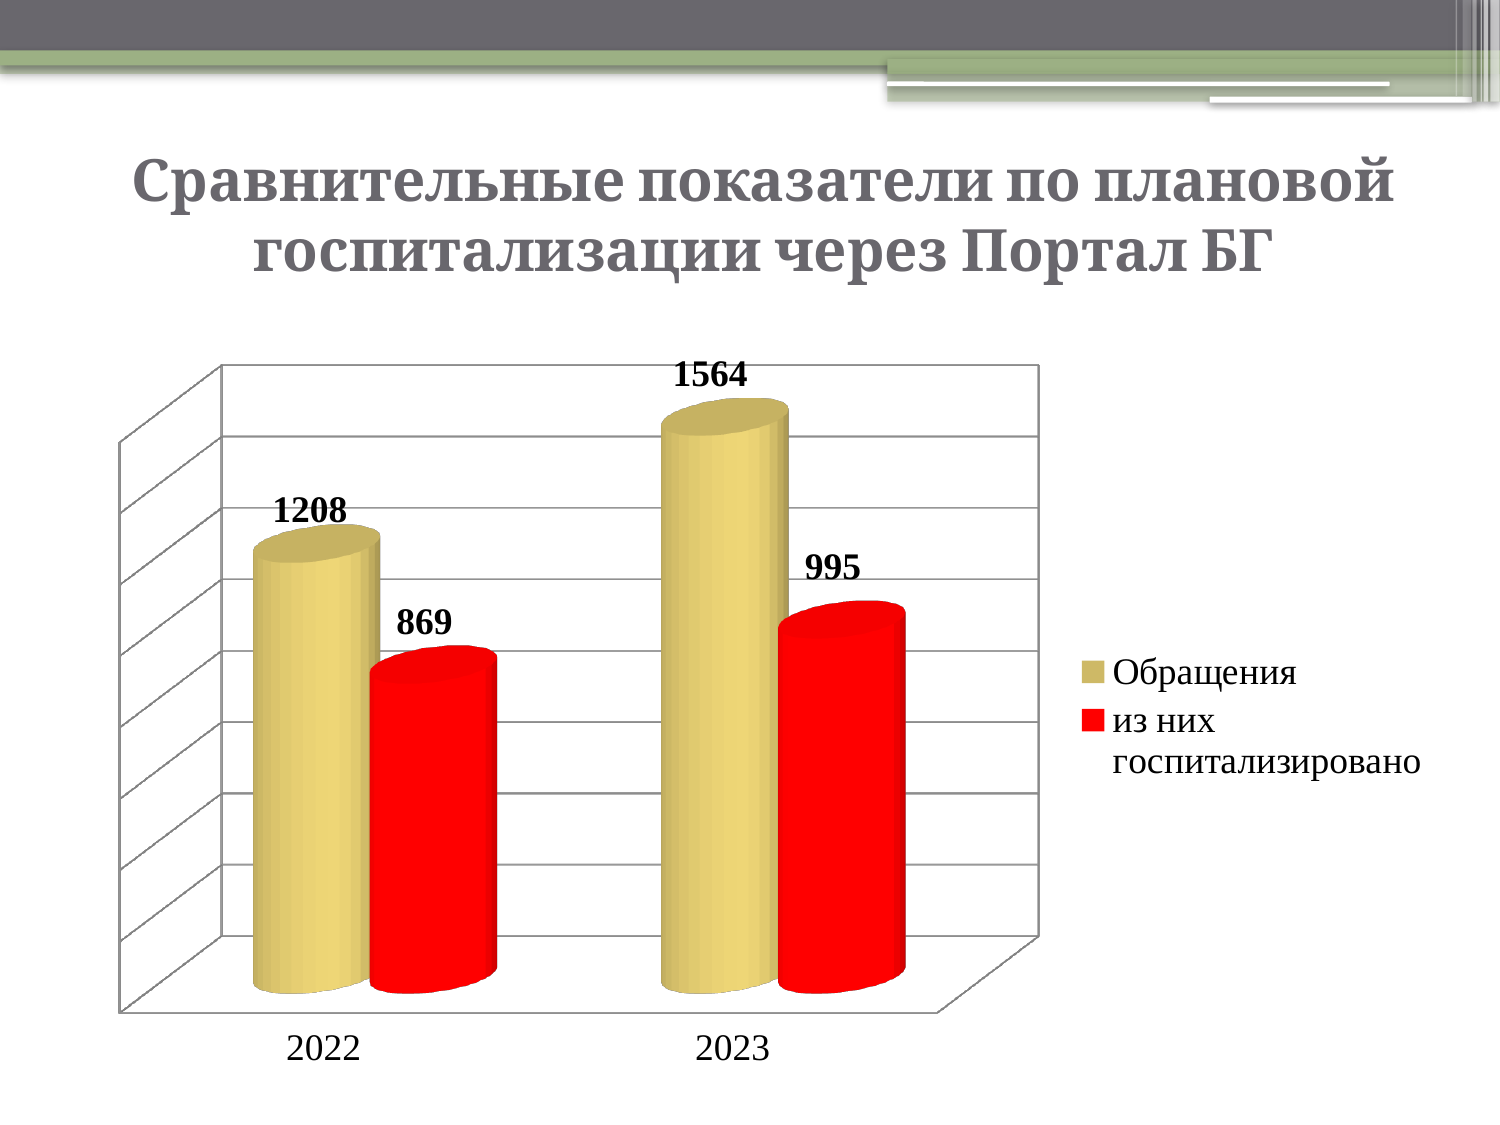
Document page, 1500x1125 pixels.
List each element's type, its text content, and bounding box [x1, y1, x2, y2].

chart [88, 349, 1448, 1084]
title Сравнительные показатели по плановой госпитализации через Портал БГ [88, 125, 1439, 301]
